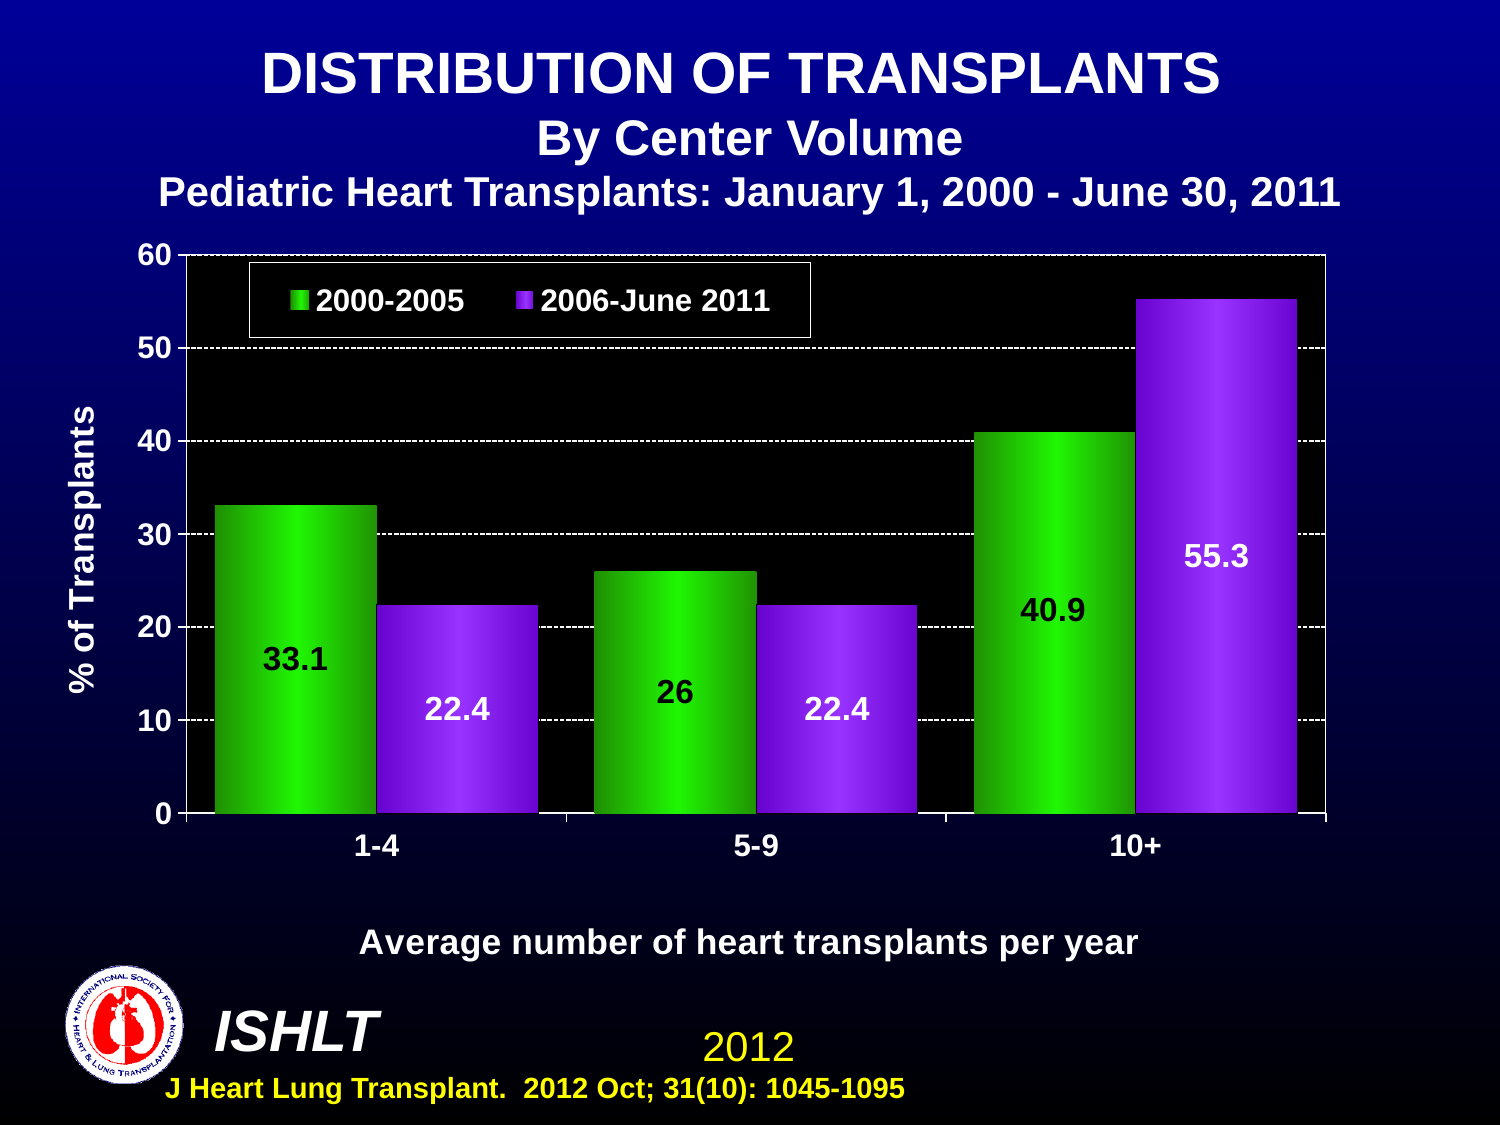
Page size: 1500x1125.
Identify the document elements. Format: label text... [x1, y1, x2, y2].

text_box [62, 962, 813, 1087]
title DISTRIBUTION OF TRANSPLANTS By Center Volume Pediatric Heart Transplants: January 1, 2000 - June 30, 2011 [0, 24, 1500, 226]
chart [49, 224, 1463, 988]
text_box J Heart Lung Transplant. 2012 Oct; 31(10): 1045-1095 [150, 1062, 950, 1113]
